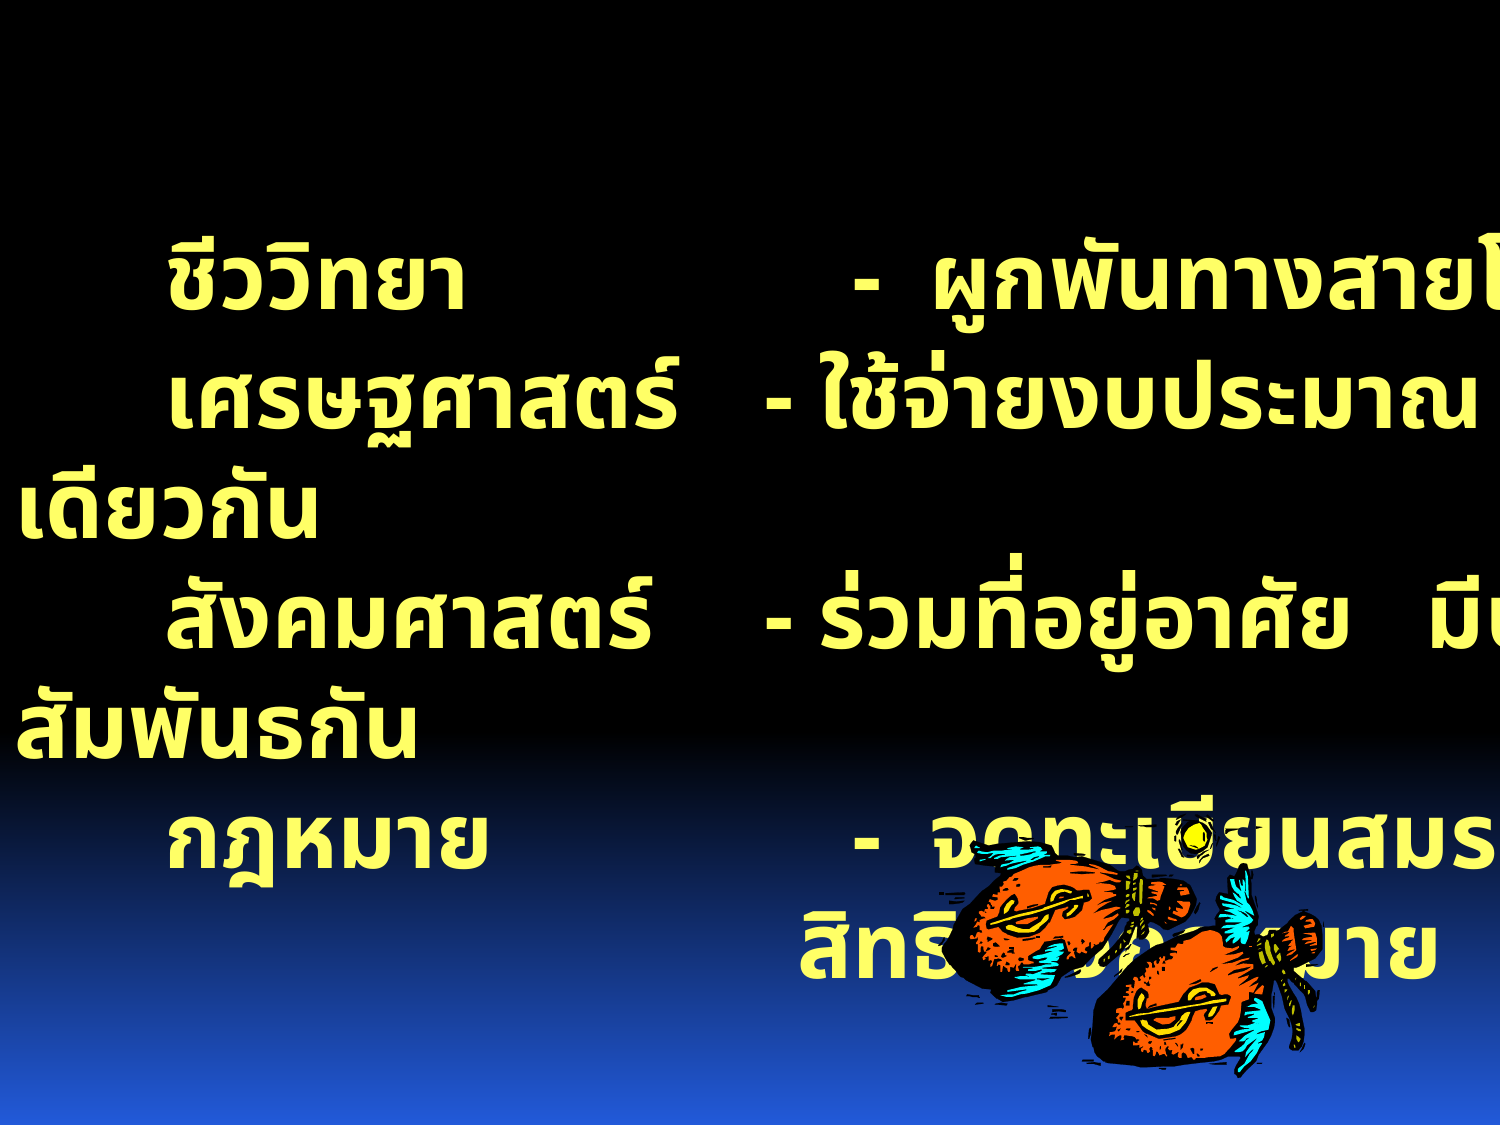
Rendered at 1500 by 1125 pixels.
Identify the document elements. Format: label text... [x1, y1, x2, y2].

picture [936, 813, 1326, 1080]
text_box ชีววิทยา - ผูกพันทางสายโลหิต เศรษฐศาสตร์ - ใช้จ่ายงบประมาณเดียวกัน สังคมศาสตร์ - ร่วมที่อยู่อาศัย มีปฏิสัมพันธกัน กฎหมาย - จดทะเบียนสมรส สิทธิทางกฎหมาย [0, 0, 1500, 1005]
